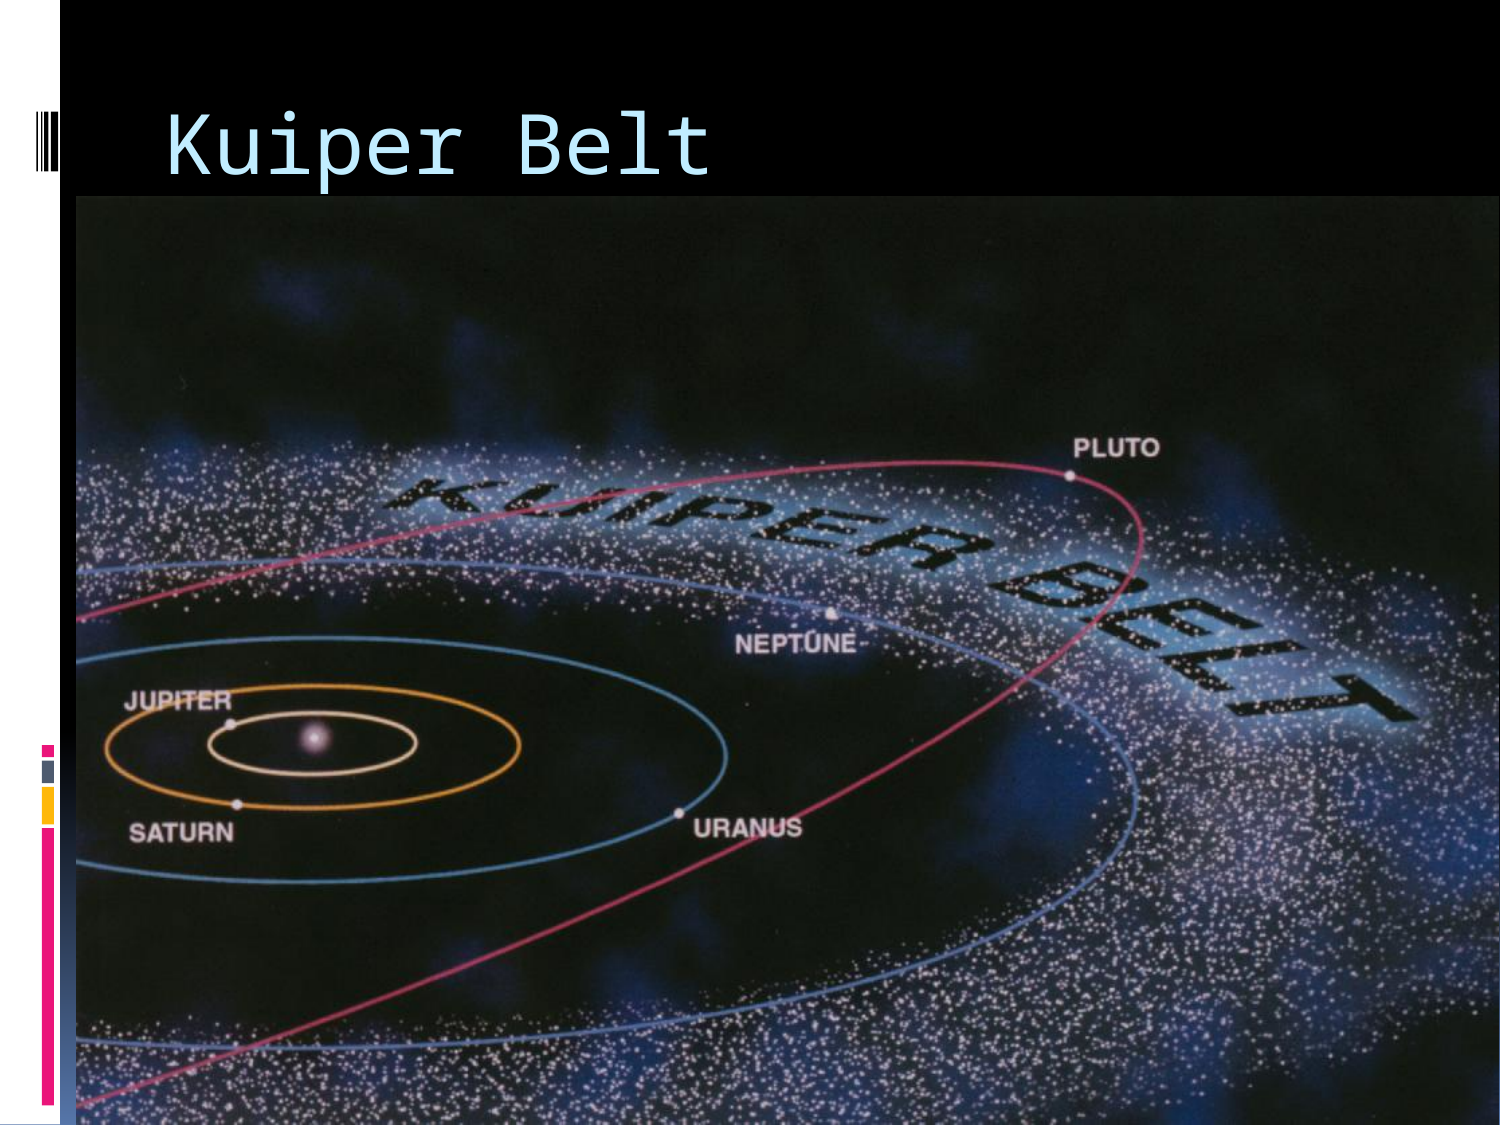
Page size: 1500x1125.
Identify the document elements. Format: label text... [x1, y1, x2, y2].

title Kuiper Belt [150, 83, 1425, 195]
picture [76, 196, 1499, 1125]
